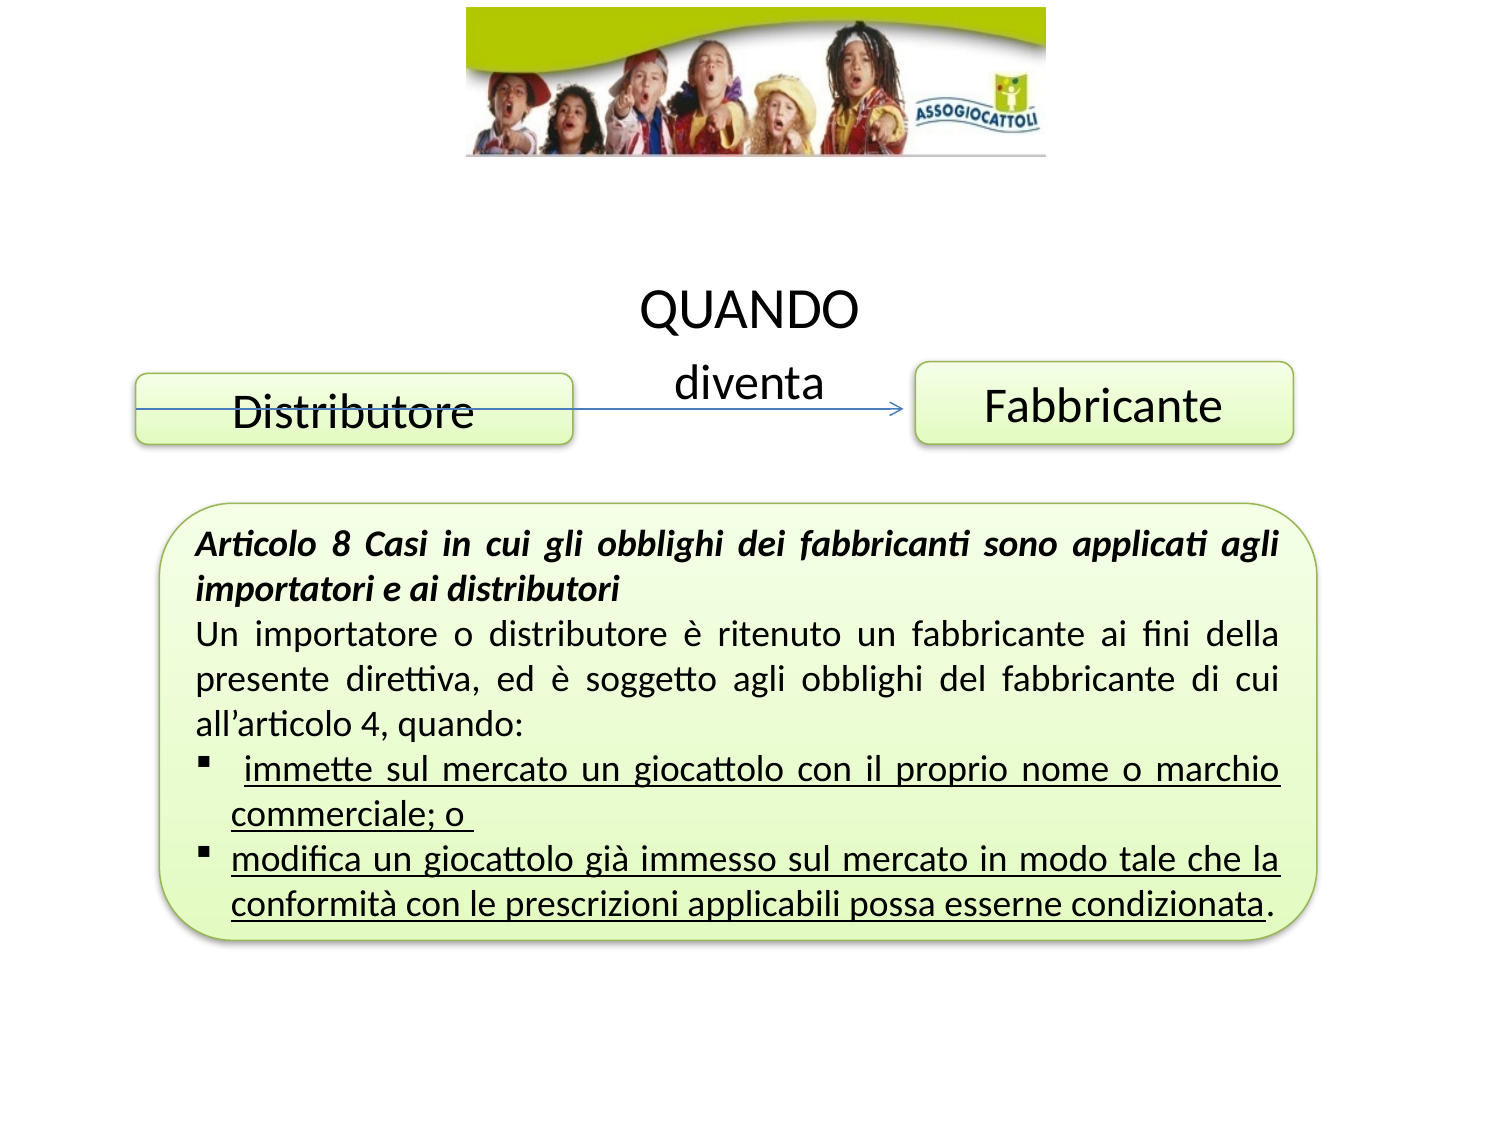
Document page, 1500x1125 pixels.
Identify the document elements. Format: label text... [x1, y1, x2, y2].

text_box Distributore [134, 372, 574, 446]
list QUANDO diventa [74, 262, 1426, 1006]
picture [465, 6, 1046, 157]
text_box Fabbricante [914, 360, 1295, 445]
text_box Articolo 8 Casi in cui gli obblighi dei fabbricanti sono applicati agli importatori e ai distributori Un importatore o distributore è ritenuto un fabbricante ai fini della presente direttiva, ed è soggetto agli obblighi del fabbricante di cui all’articolo 4, quando: immette sul mercato un giocattolo con il proprio nome o marchio commerciale; o modifica un giocattolo già immesso sul mercato in modo tale che la conformità con le prescrizioni applicabili possa esserne condizionata. [158, 502, 1318, 942]
